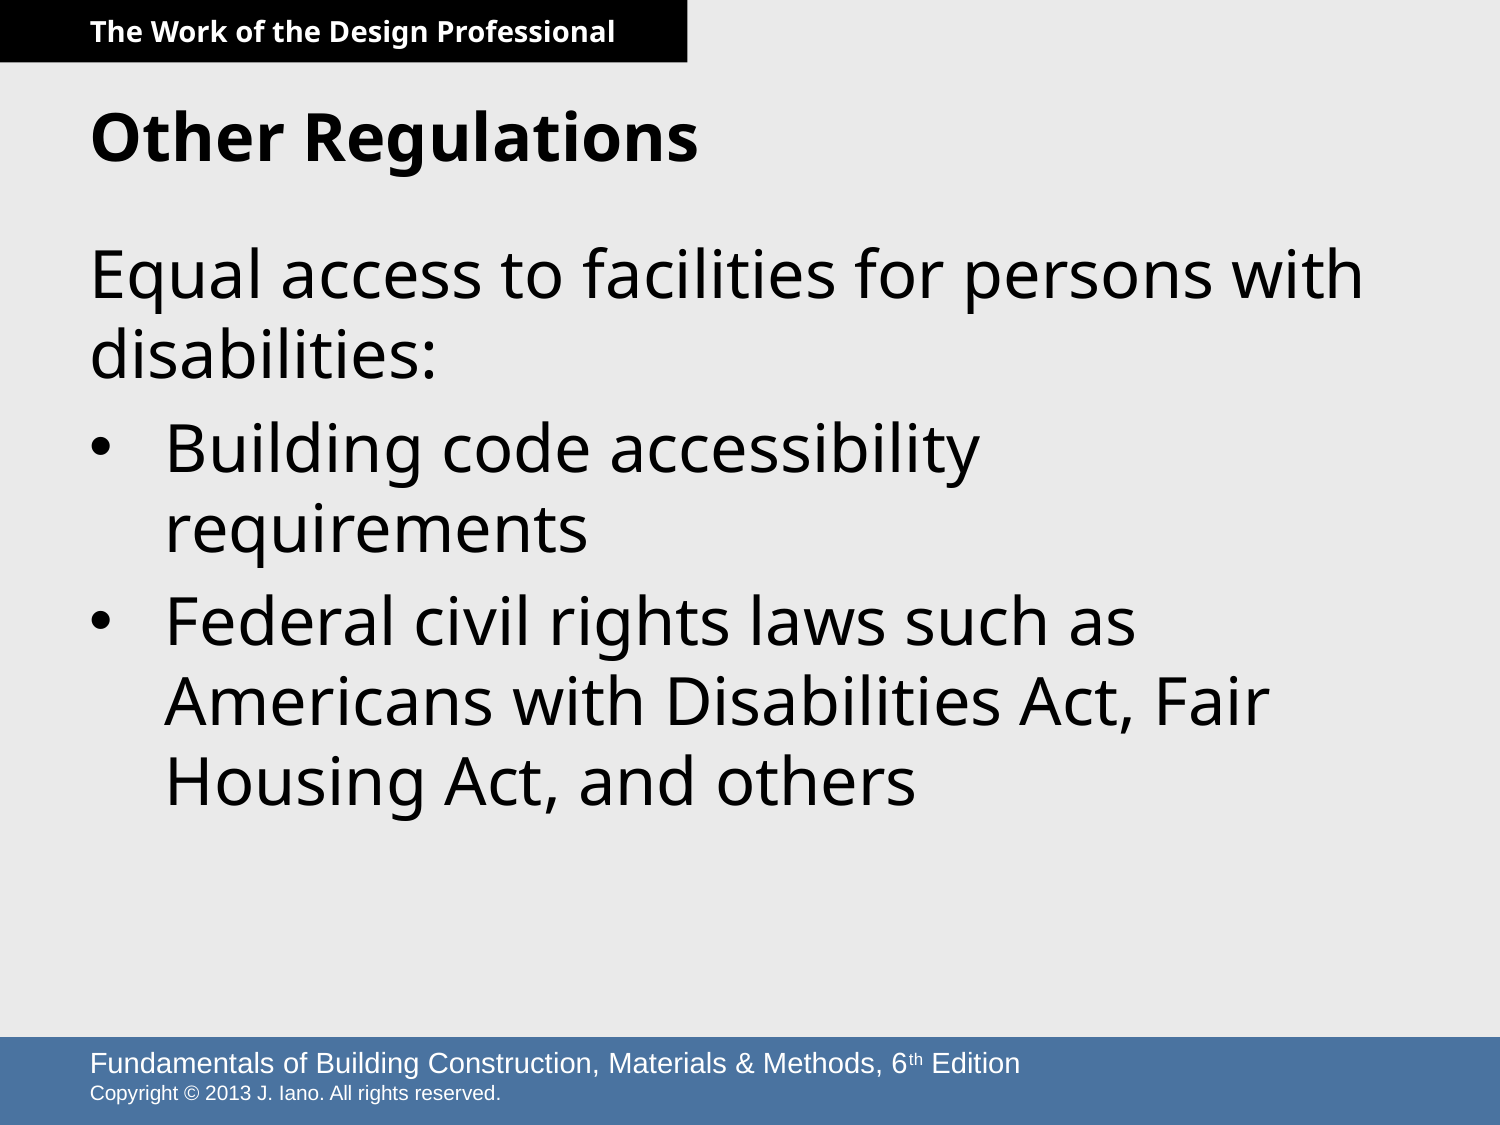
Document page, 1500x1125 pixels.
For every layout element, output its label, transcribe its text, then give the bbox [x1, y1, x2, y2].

picture [0, 1037, 1500, 1125]
title Other Regulations [75, 87, 1425, 184]
list Equal access to facilities for persons with disabilities: Building code accessibility requirements Federal civil rights laws such as Americans with Disabilities Act, Fair Housing Act, and others [75, 224, 1400, 854]
